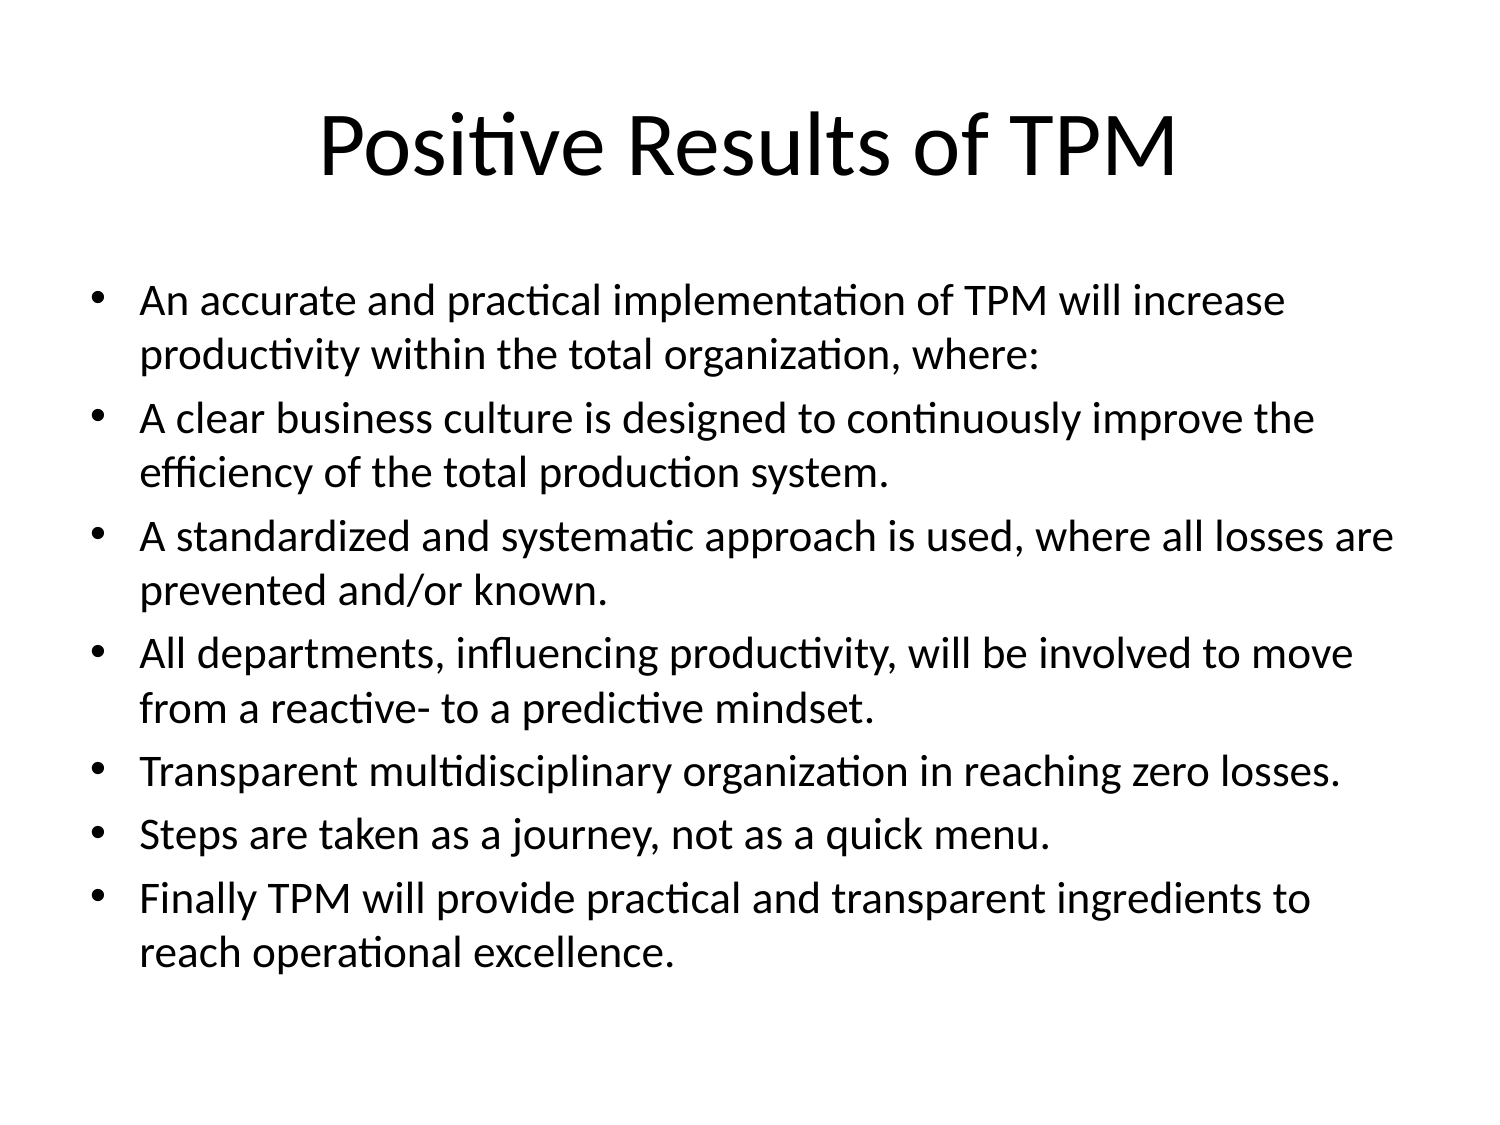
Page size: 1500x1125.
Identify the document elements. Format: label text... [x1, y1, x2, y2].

list An accurate and practical implementation of TPM will increase productivity within the total organization, where: A clear business culture is designed to continuously improve the efficiency of the total production system. A standardized and systematic approach is used, where all losses are prevented and/or known. All departments, influencing productivity, will be involved to move from a reactive- to a predictive mindset. Transparent multidisciplinary organization in reaching zero losses. Steps are taken as a journey, not as a quick menu. Finally TPM will provide practical and transparent ingredients to reach operational excellence. [75, 262, 1425, 1005]
title Positive Results of TPM [75, 45, 1425, 233]
